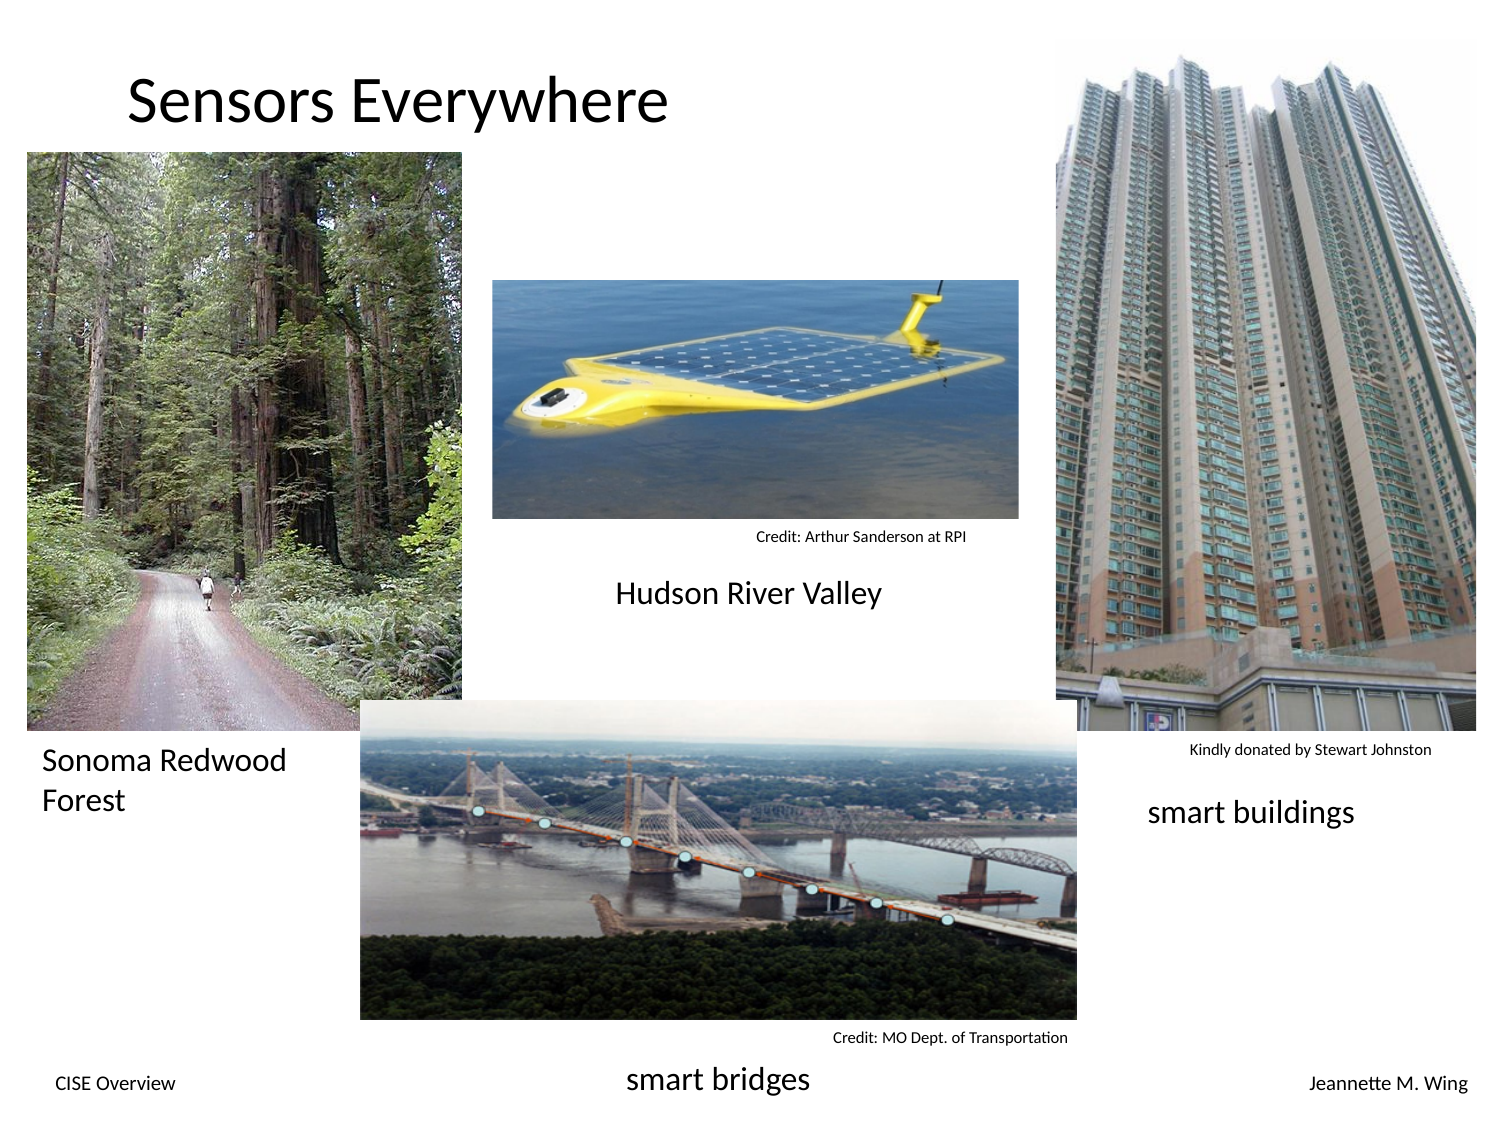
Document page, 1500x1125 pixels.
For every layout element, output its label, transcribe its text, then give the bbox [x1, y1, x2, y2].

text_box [359, 700, 1085, 1106]
text_box Sensors Everywhere [112, 39, 1053, 153]
slide_number CISE Overview [40, 1062, 354, 1113]
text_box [492, 280, 1019, 620]
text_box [27, 151, 462, 827]
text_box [1055, 39, 1477, 839]
footer Jeannette M. Wing [1086, 1062, 1484, 1113]
